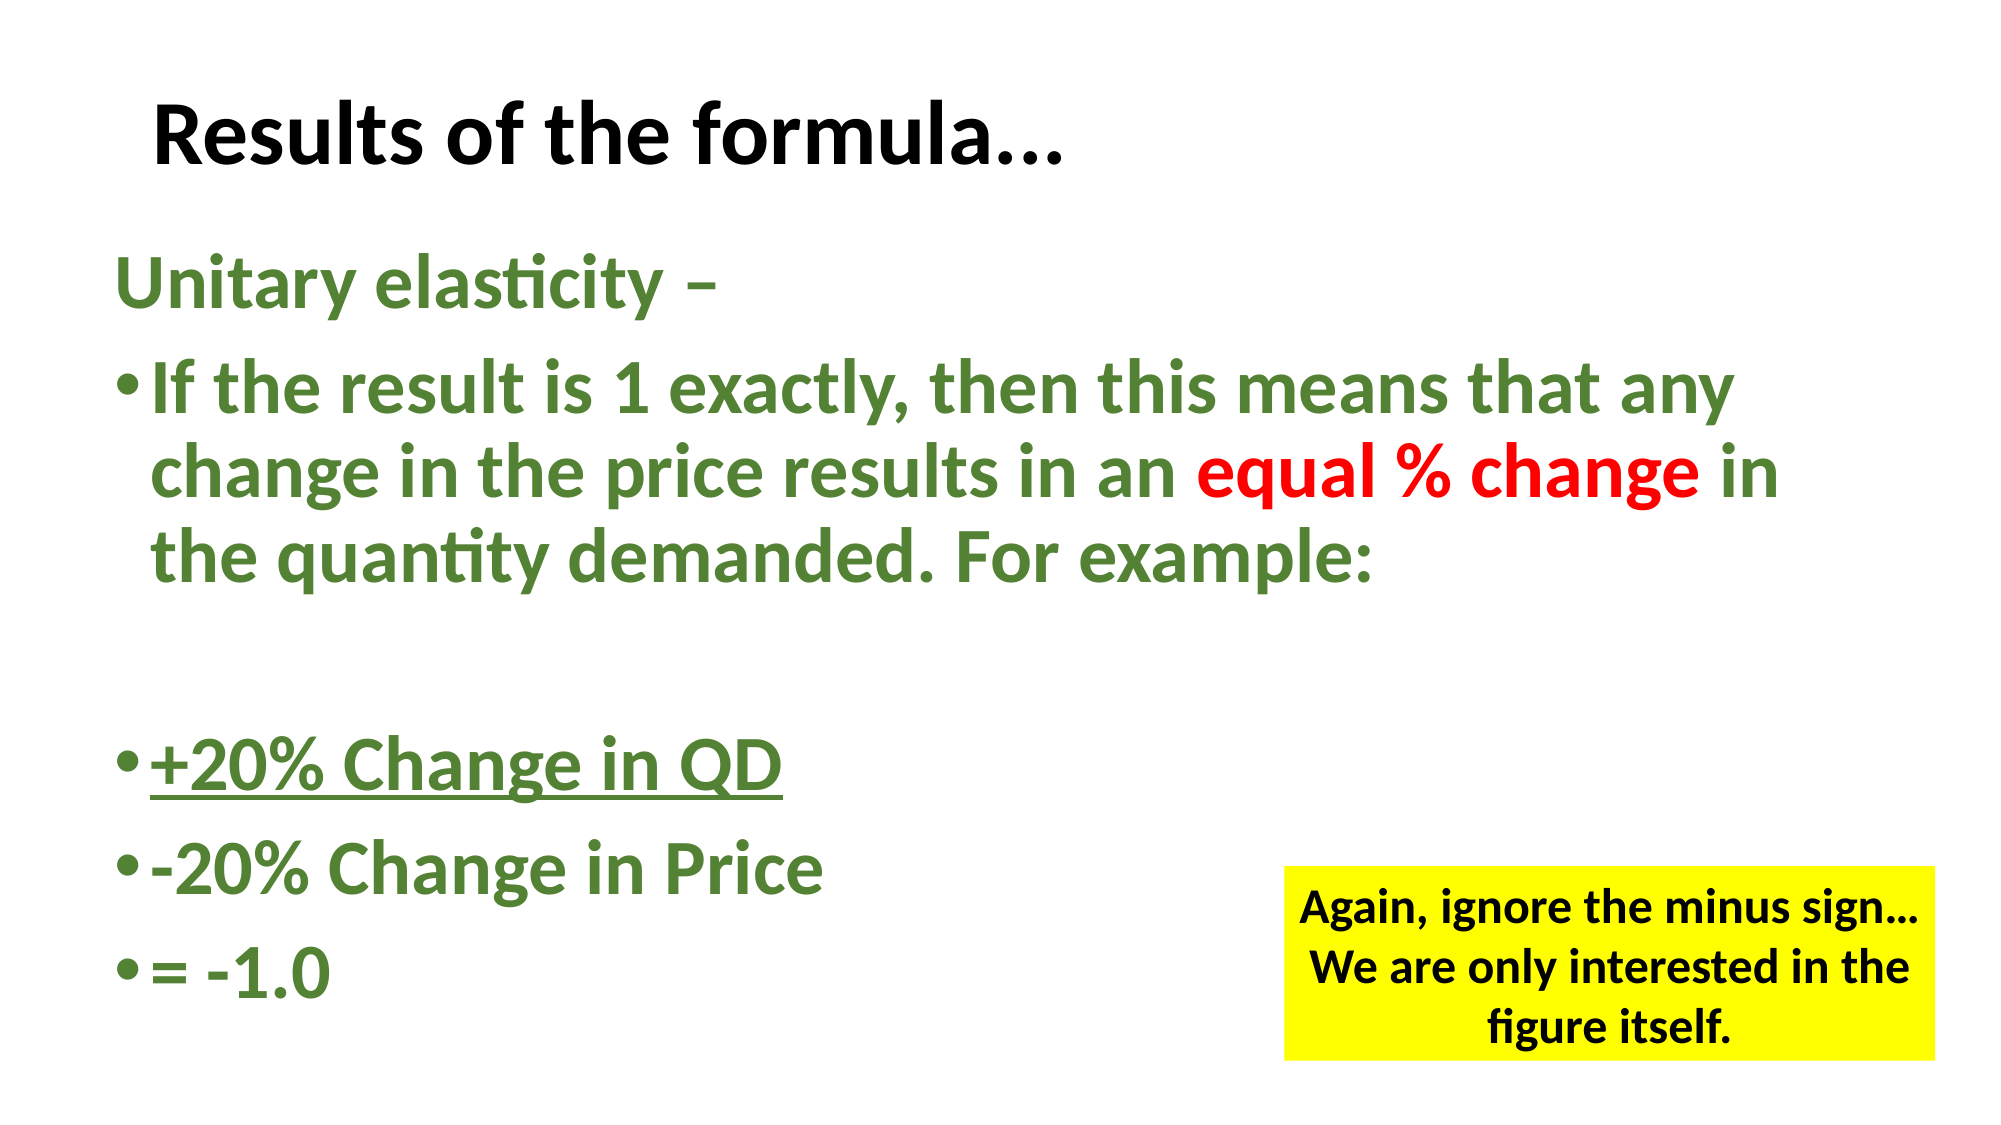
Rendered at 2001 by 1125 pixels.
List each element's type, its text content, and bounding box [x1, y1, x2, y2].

list Unitary elasticity – If the result is 1 exactly, then this means that any change in the price results in an equal % change in the quantity demanded. For example: +20% Change in QD -20% Change in Price = -1.0 [99, 233, 1900, 1024]
text_box Again, ignore the minus sign… We are only interested in the figure itself. [1284, 866, 1936, 1061]
title Results of the formula... [137, 26, 1863, 233]
